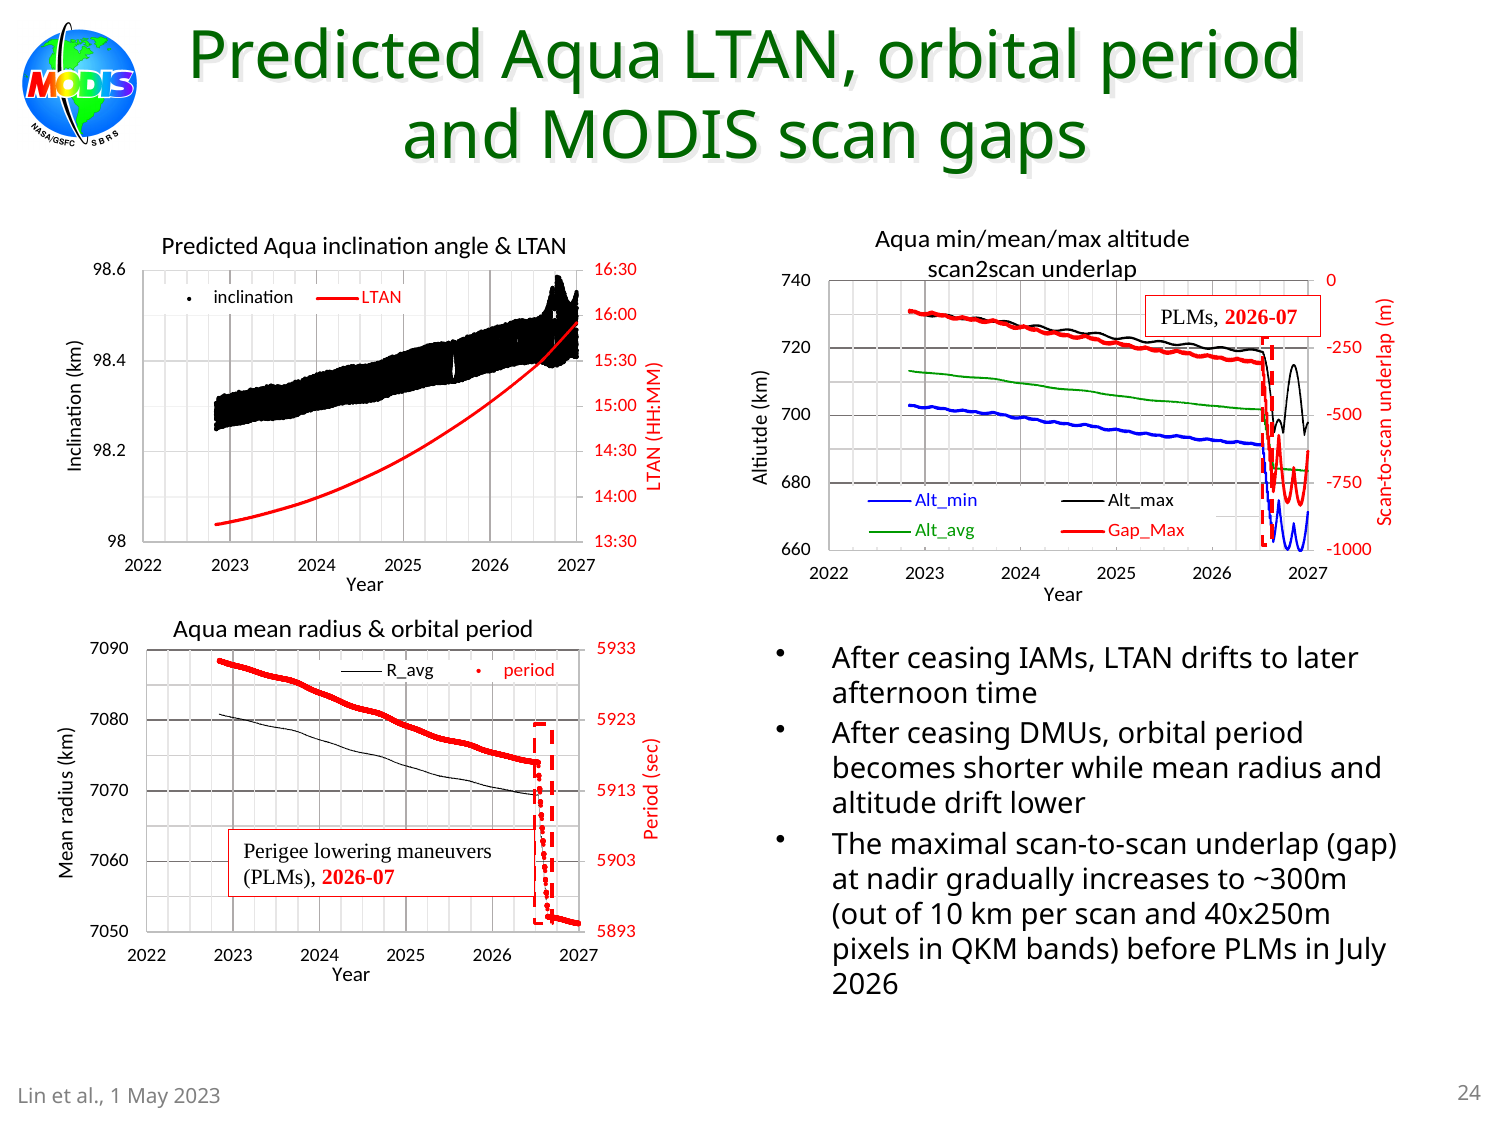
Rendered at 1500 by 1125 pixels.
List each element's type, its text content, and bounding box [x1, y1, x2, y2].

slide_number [2, 1075, 340, 1120]
slide_number 24 [1183, 1071, 1497, 1120]
picture [741, 219, 1401, 611]
title Predicted Aqua LTAN, orbital period and MODIS scan gaps [171, 41, 1321, 142]
picture [47, 610, 667, 991]
list After ceasing IAMs, LTAN drifts to later afternoon time After ceasing DMUs, orbital period becomes shorter while mean radius and altitude drift lower The maximal scan-to-scan underlap (gap) at nadir gradually increases to ~300m (out of 10 km per scan and 40x250m pixels in QKM bands) before PLMs in July 2026 [760, 631, 1420, 942]
picture [49, 227, 670, 601]
picture [17, 20, 141, 150]
